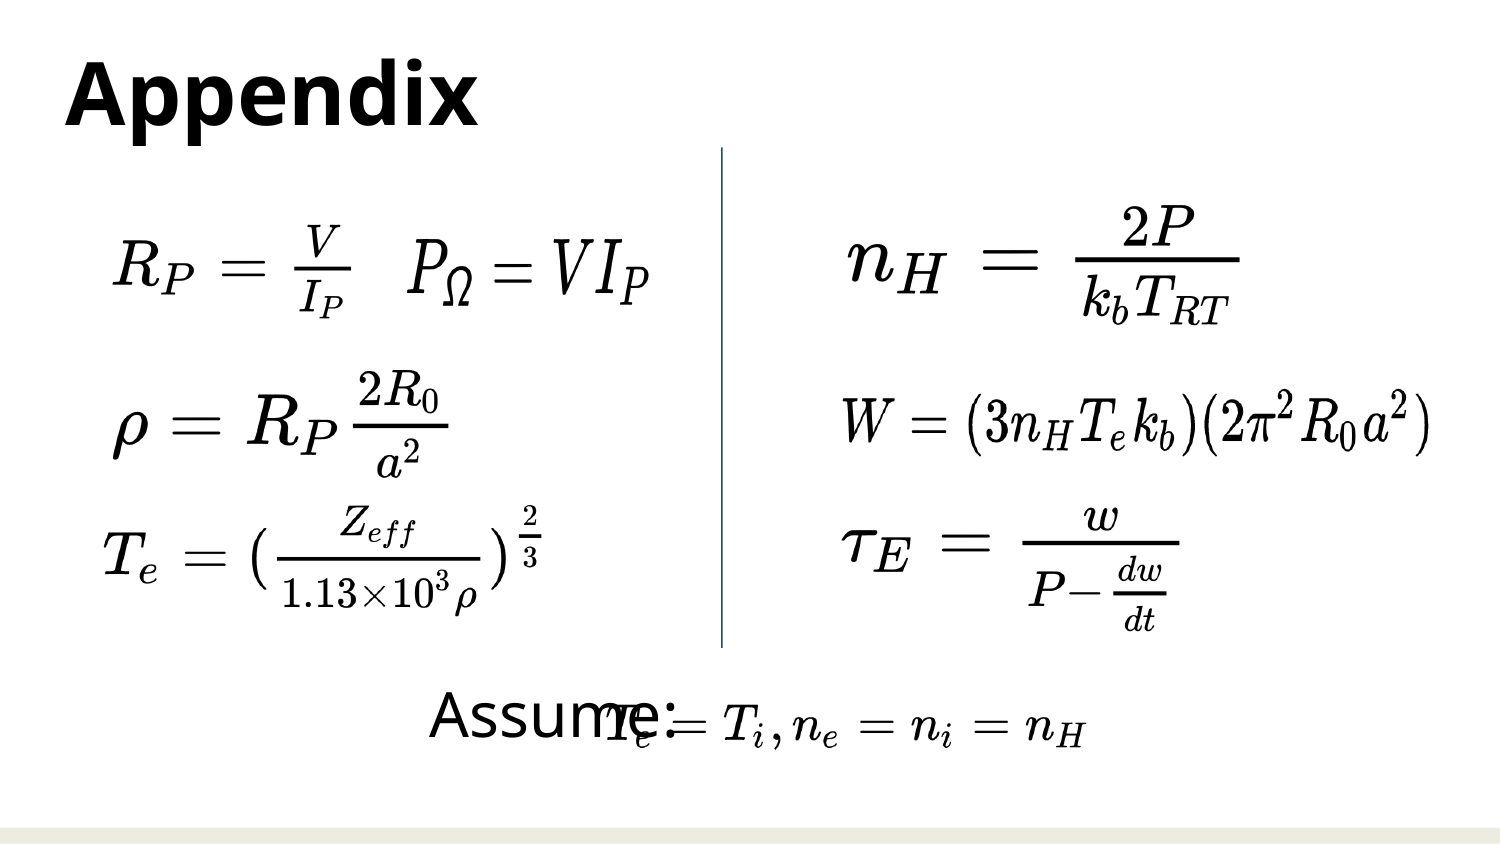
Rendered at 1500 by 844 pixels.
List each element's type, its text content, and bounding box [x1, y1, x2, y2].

text_box Assume: [415, 660, 1101, 834]
picture [603, 699, 1093, 755]
text_box [701, 195, 844, 660]
text_box [101, 195, 701, 765]
picture [110, 360, 459, 483]
picture [110, 218, 359, 325]
picture [405, 231, 655, 312]
text_box [844, 195, 1448, 688]
picture [840, 383, 1433, 464]
text_box Appendix [51, 14, 1449, 158]
picture [840, 499, 1189, 639]
picture [844, 194, 1251, 331]
picture [101, 499, 555, 622]
text_box [1101, 195, 1463, 722]
